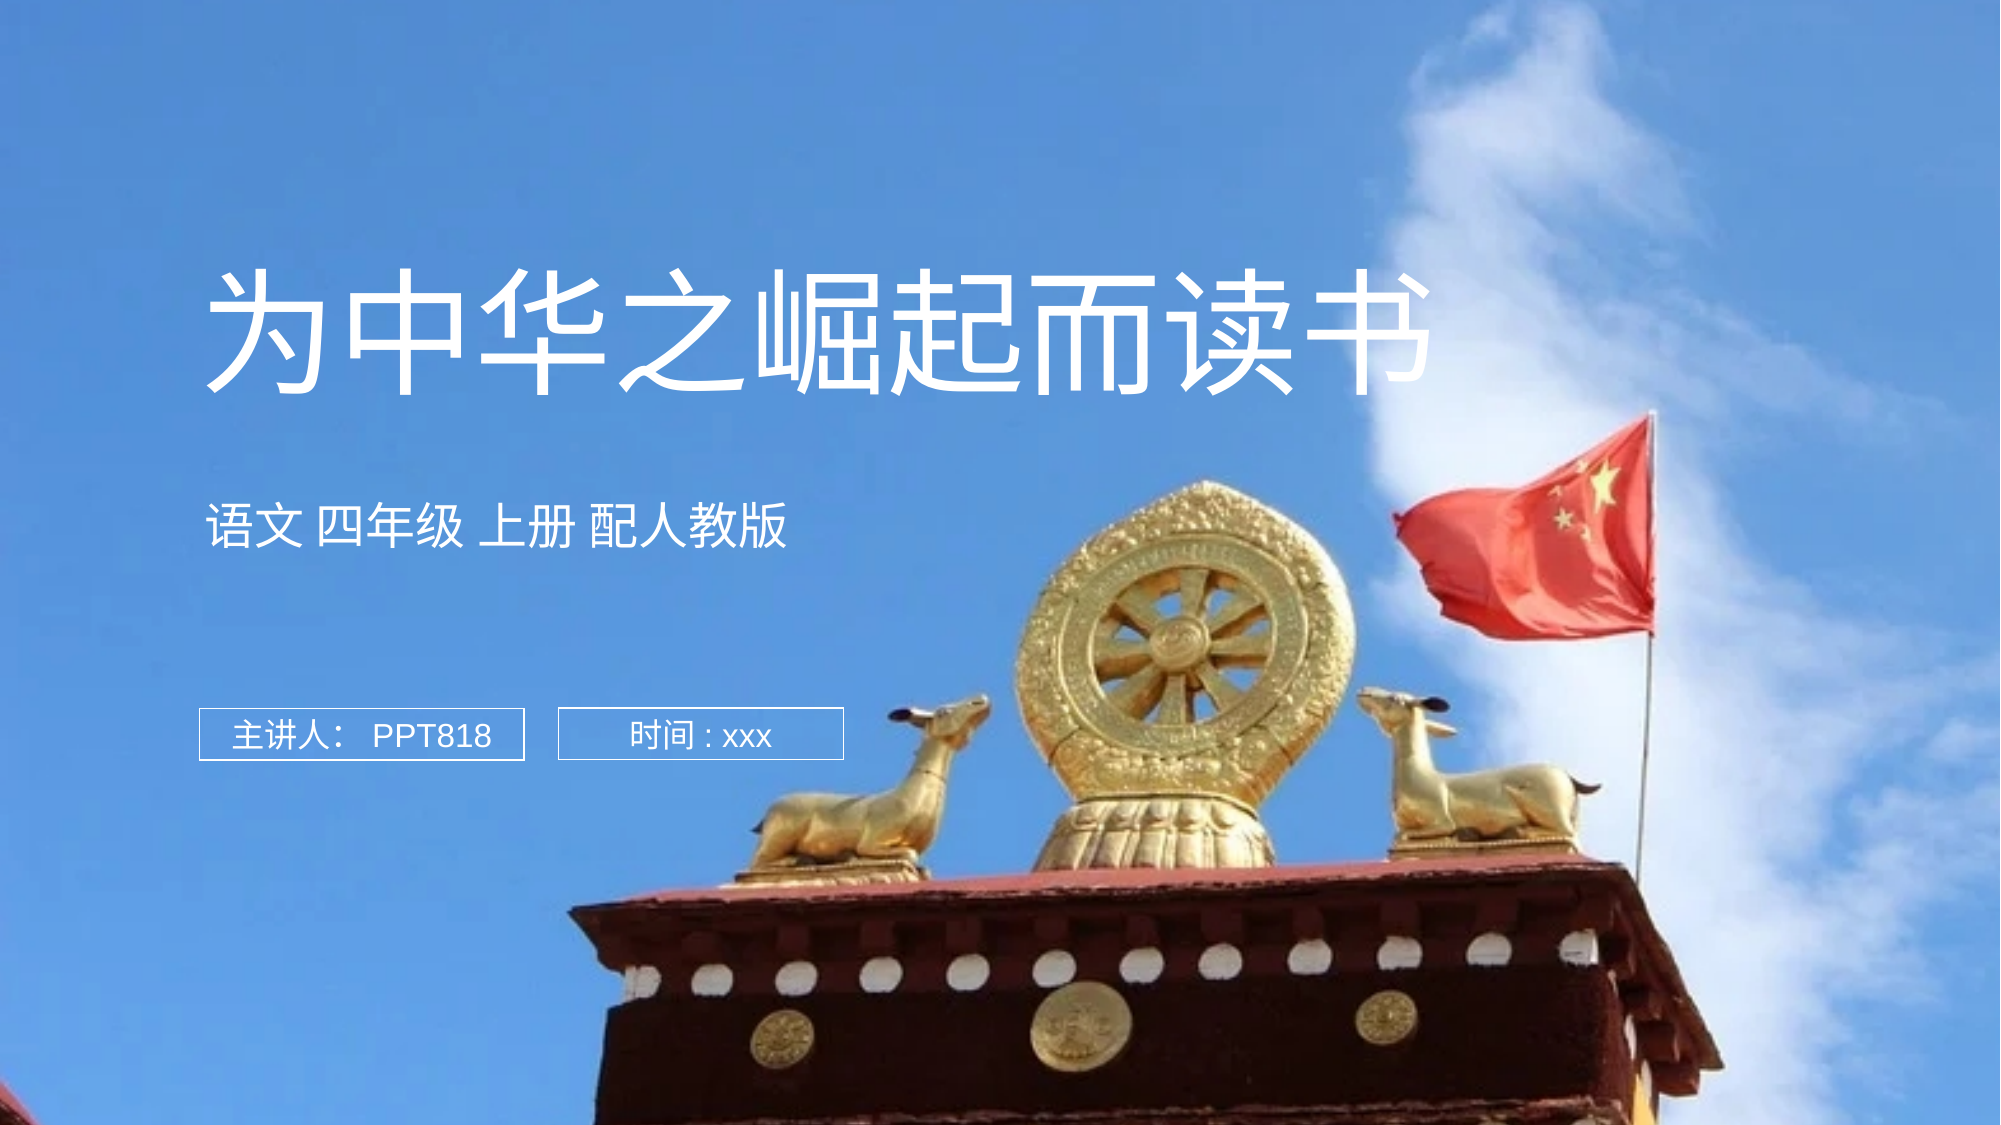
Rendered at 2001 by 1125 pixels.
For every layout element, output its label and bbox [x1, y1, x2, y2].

text_box [182, 247, 1547, 563]
picture [0, 0, 2000, 1125]
text_box [199, 707, 844, 761]
